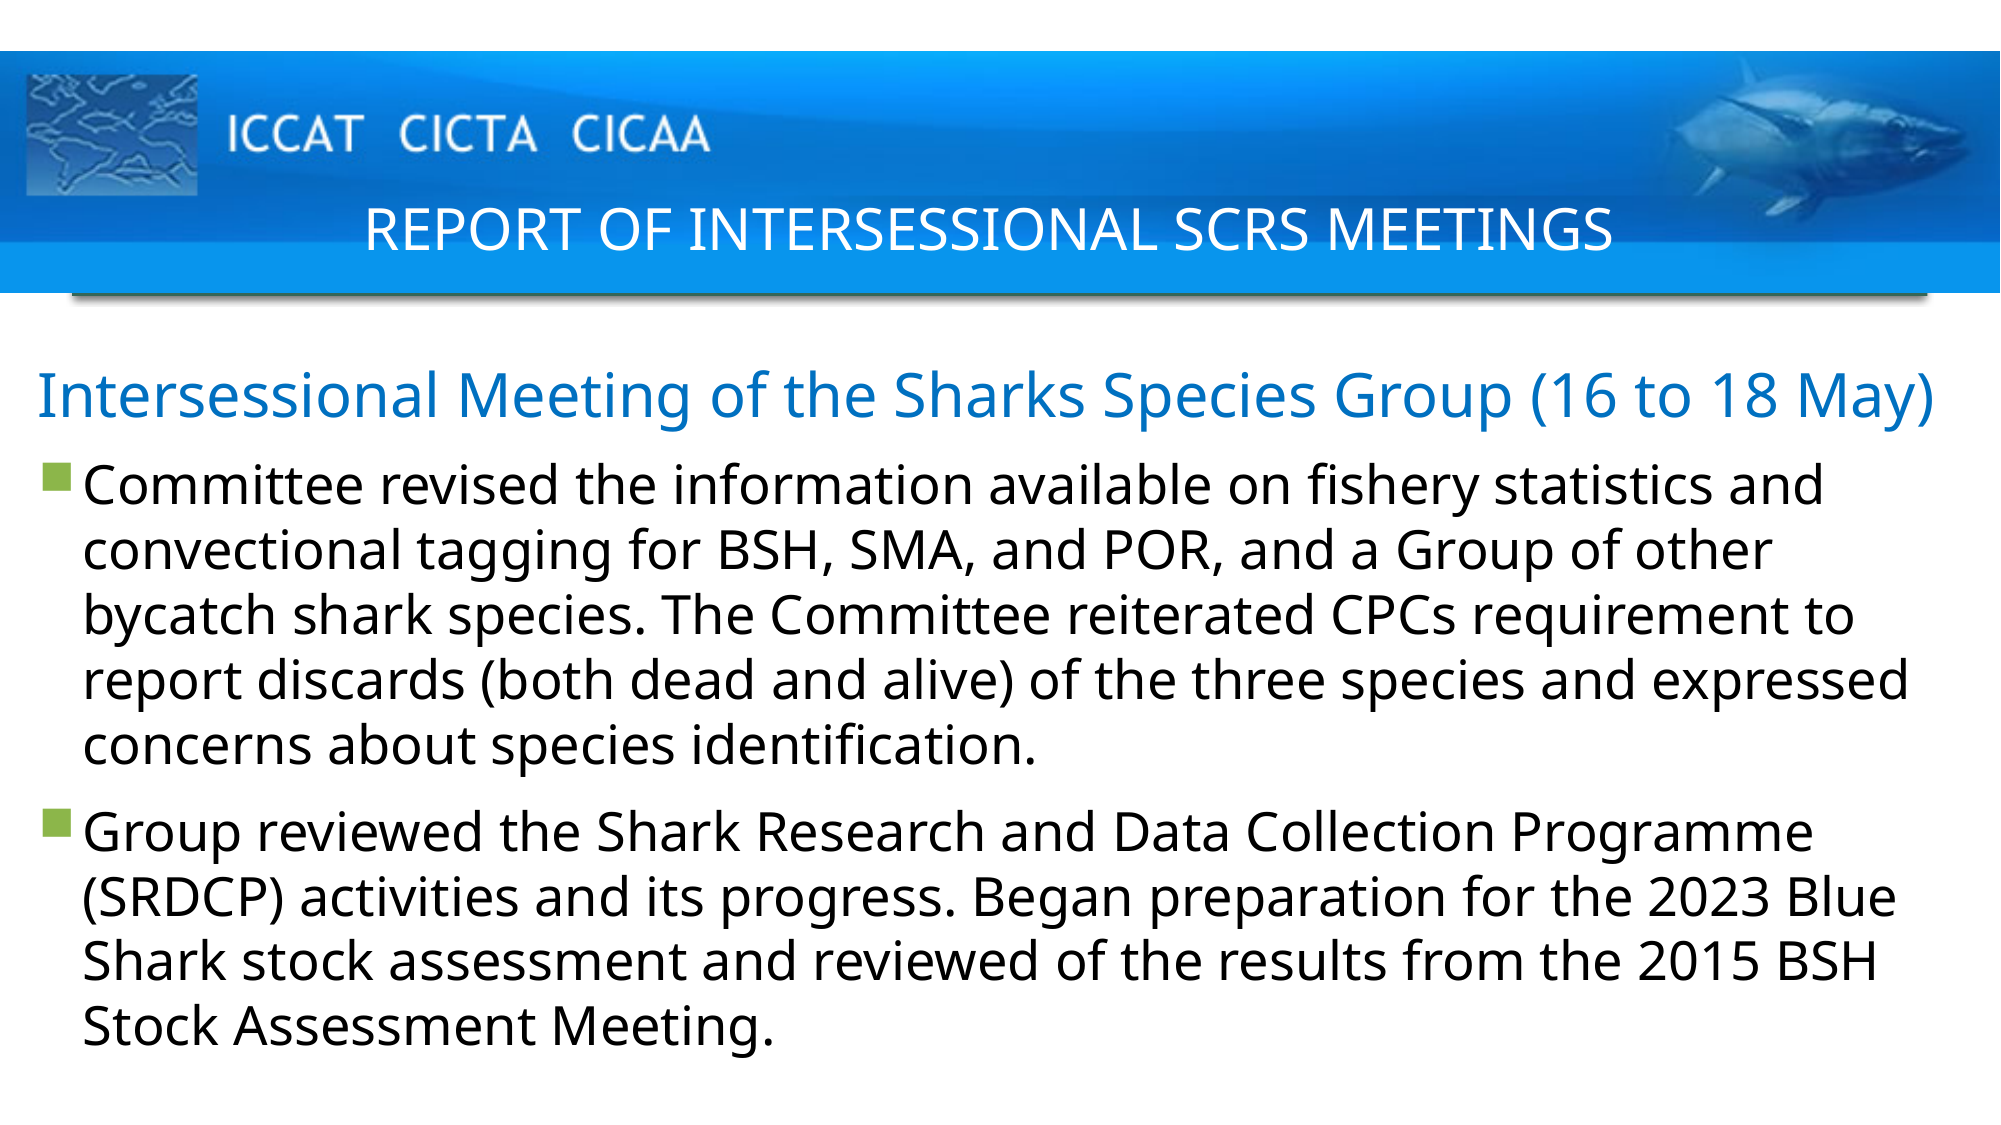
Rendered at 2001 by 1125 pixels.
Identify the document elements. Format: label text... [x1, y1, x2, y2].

picture [0, 51, 2000, 294]
list Intersessional Meeting of the Sharks Species Group (16 to 18 May) Committee revised the information available on fishery statistics and convectional tagging for BSH, SMA, and POR, and a Group of other bycatch shark species. The Committee reiterated CPCs requirement to report discards (both dead and alive) of the three species and expressed concerns about species identification. Group reviewed the Shark Research and Data Collection Programme (SRDCP) activities and its progress. Began preparation for the 2023 Blue Shark stock assessment and reviewed of the results from the 2015 BSH Stock Assessment Meeting. [22, 332, 1973, 1081]
